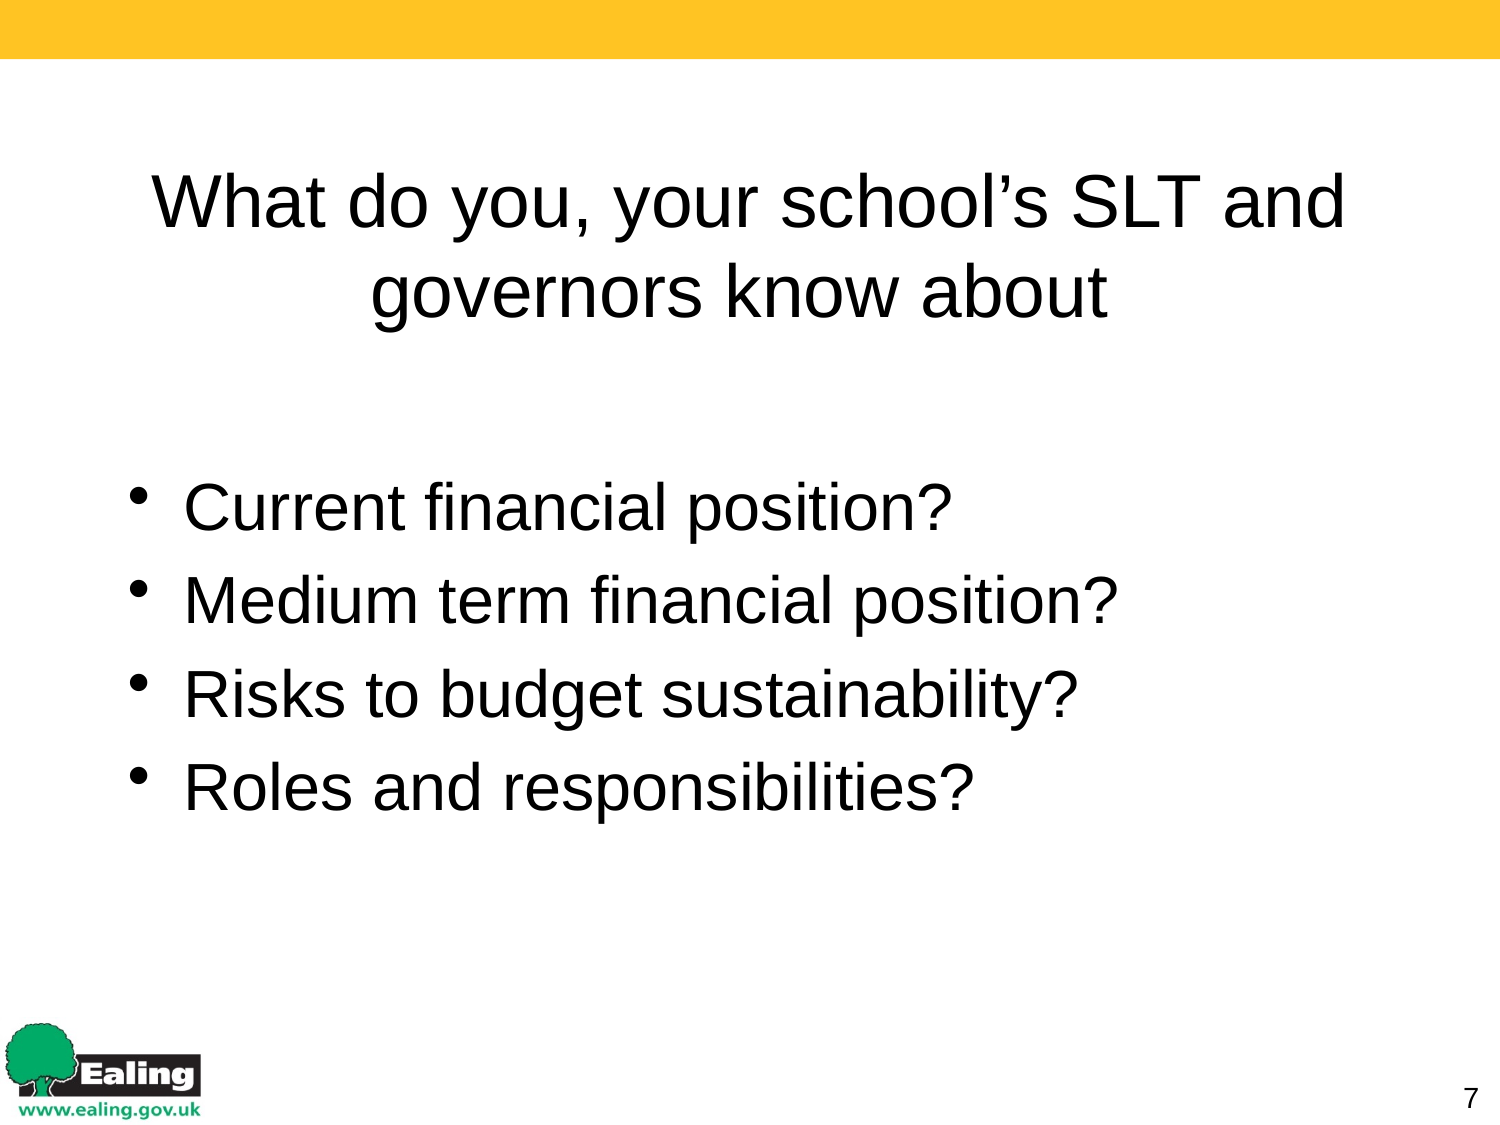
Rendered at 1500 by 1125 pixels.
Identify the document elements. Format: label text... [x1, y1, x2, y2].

list Current financial position? Medium term financial position? Risks to budget sustainability? Roles and responsibilities? [112, 456, 1388, 1000]
picture [0, 1017, 205, 1125]
title What do you, your school’s SLT and governors know about [112, 149, 1388, 337]
slide_number 7 [1181, 1071, 1495, 1118]
